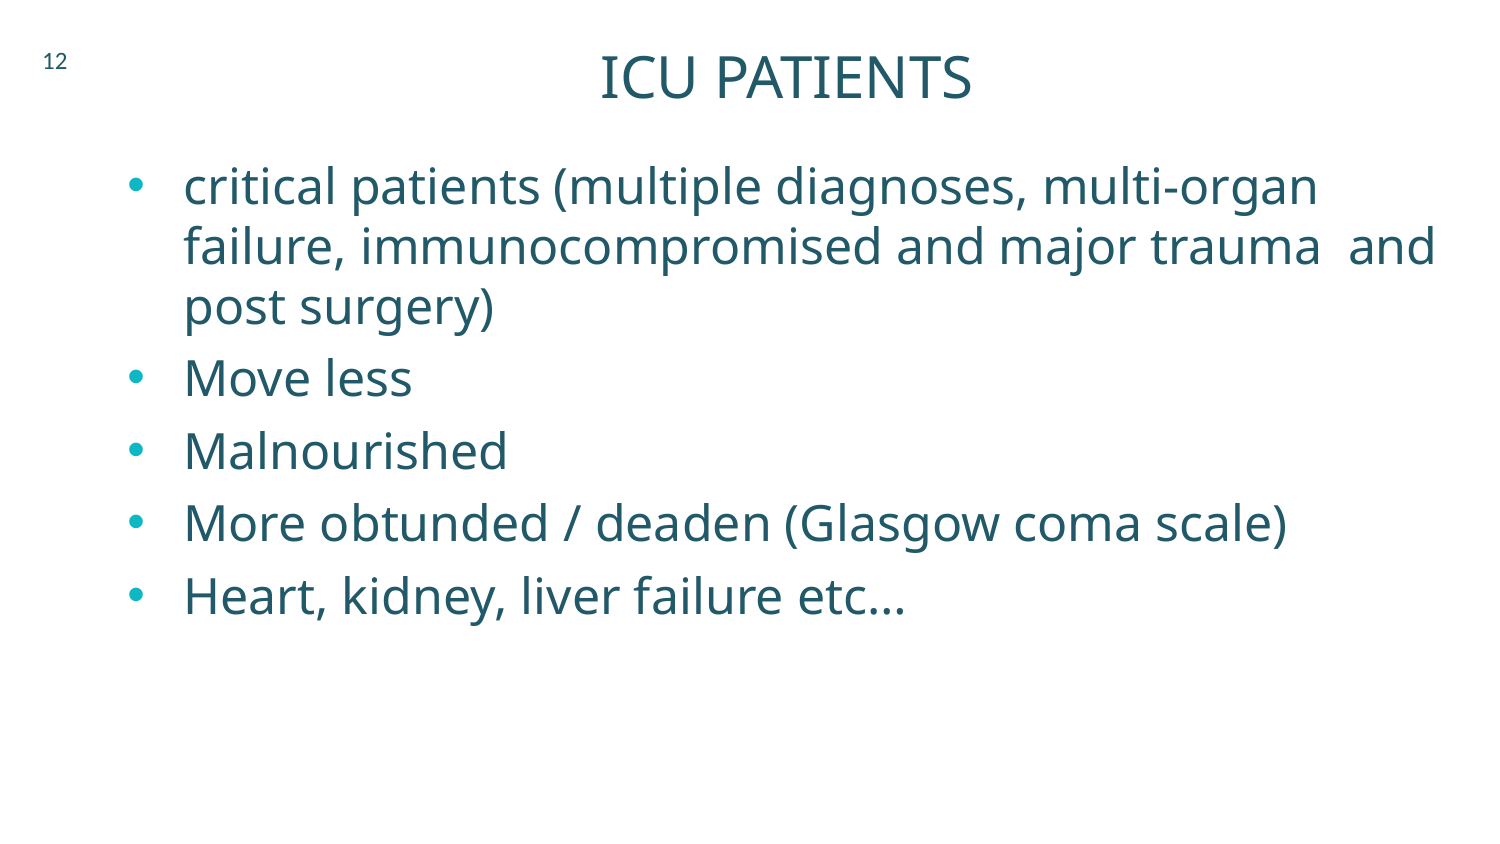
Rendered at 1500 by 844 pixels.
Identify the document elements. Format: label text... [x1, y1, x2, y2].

slide_number 12 [0, 0, 110, 91]
text_box critical patients (multiple diagnoses, multi-organ failure, immunocompromised and major trauma and post surgery) Move less Malnourished More obtunded / deaden (Glasgow coma scale) Heart, kidney, liver failure etc… [112, 146, 1488, 632]
title ICU PATIENTS [137, 9, 1437, 126]
